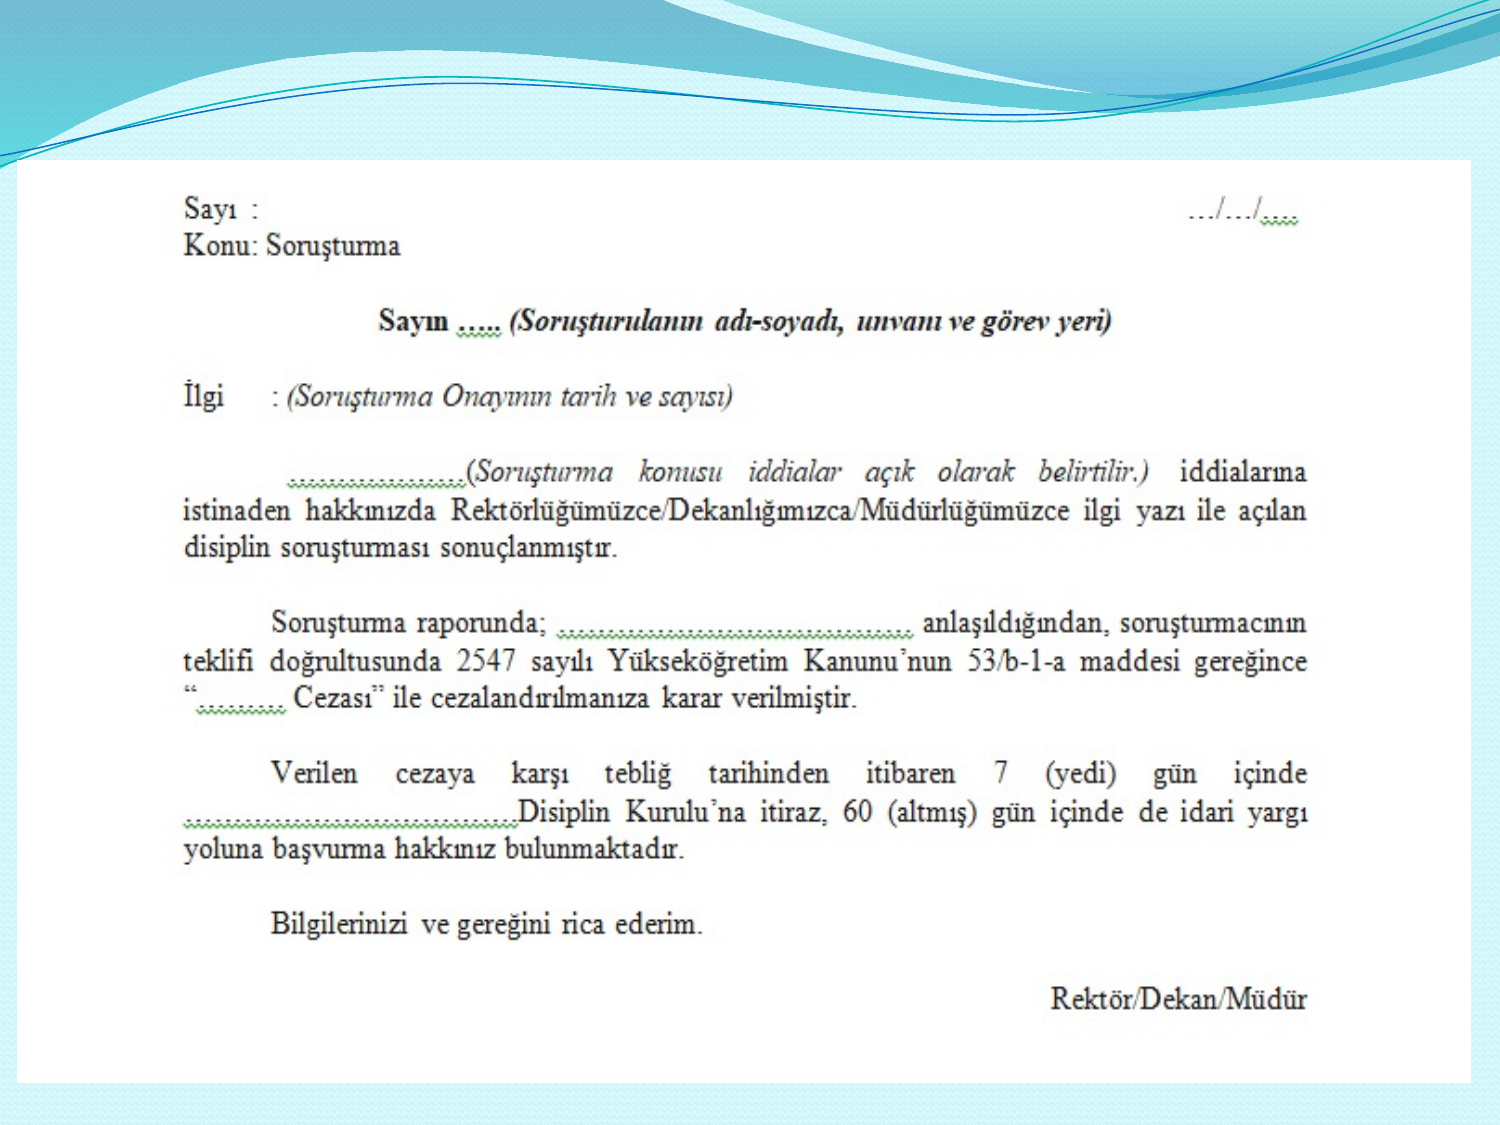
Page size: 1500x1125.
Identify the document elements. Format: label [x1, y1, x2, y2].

list [17, 160, 1471, 1083]
